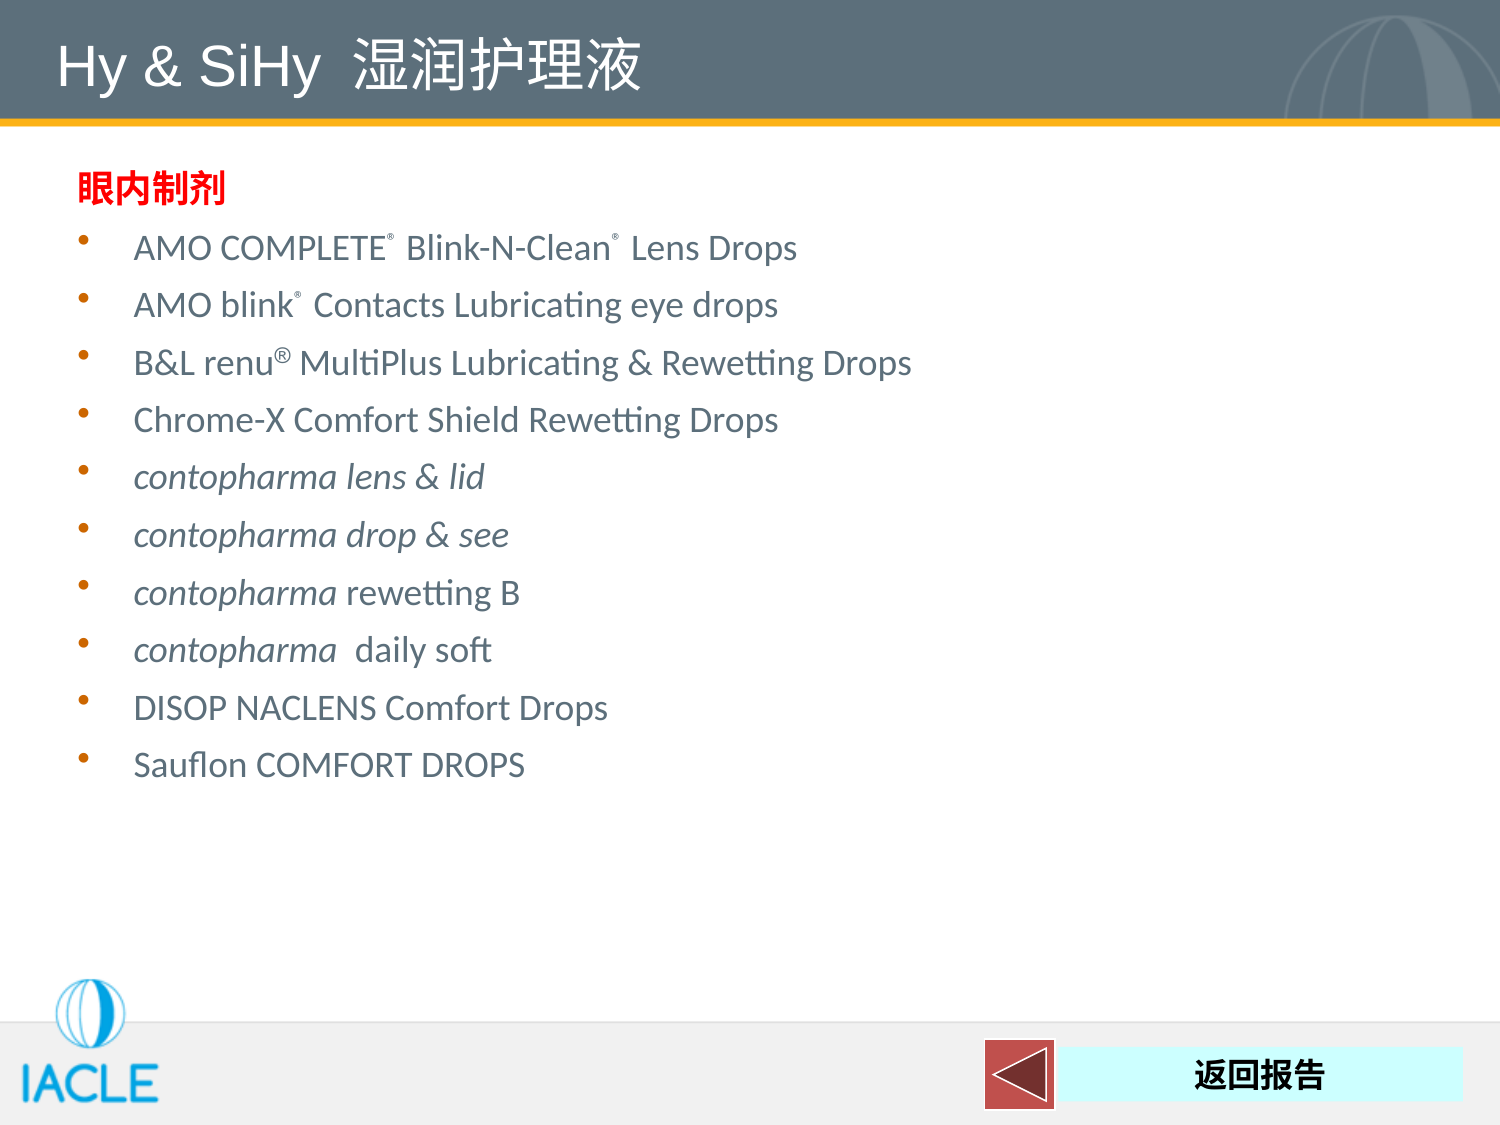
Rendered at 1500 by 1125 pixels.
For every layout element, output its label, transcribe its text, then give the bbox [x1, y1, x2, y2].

text_box 眼内制剂 AMO COMPLETE® Blink-N-Clean® Lens Drops AMO blink® Contacts Lubricating eye drops B&L renu MultiPlus Lubricating & Rewetting Drops Chrome-X Comfort Shield Rewetting Drops contopharma lens & lid contopharma drop & see contopharma rewetting B contopharma daily soft DISOP NACLENS Comfort Drops Sauflon COMFORT DROPS [62, 160, 1500, 449]
text_box 返回报告 [1058, 1046, 1463, 1102]
picture [0, 0, 1500, 1125]
text_box [984, 1039, 1055, 1111]
title Hy & SiHy 湿润护理液 [41, 20, 1429, 208]
